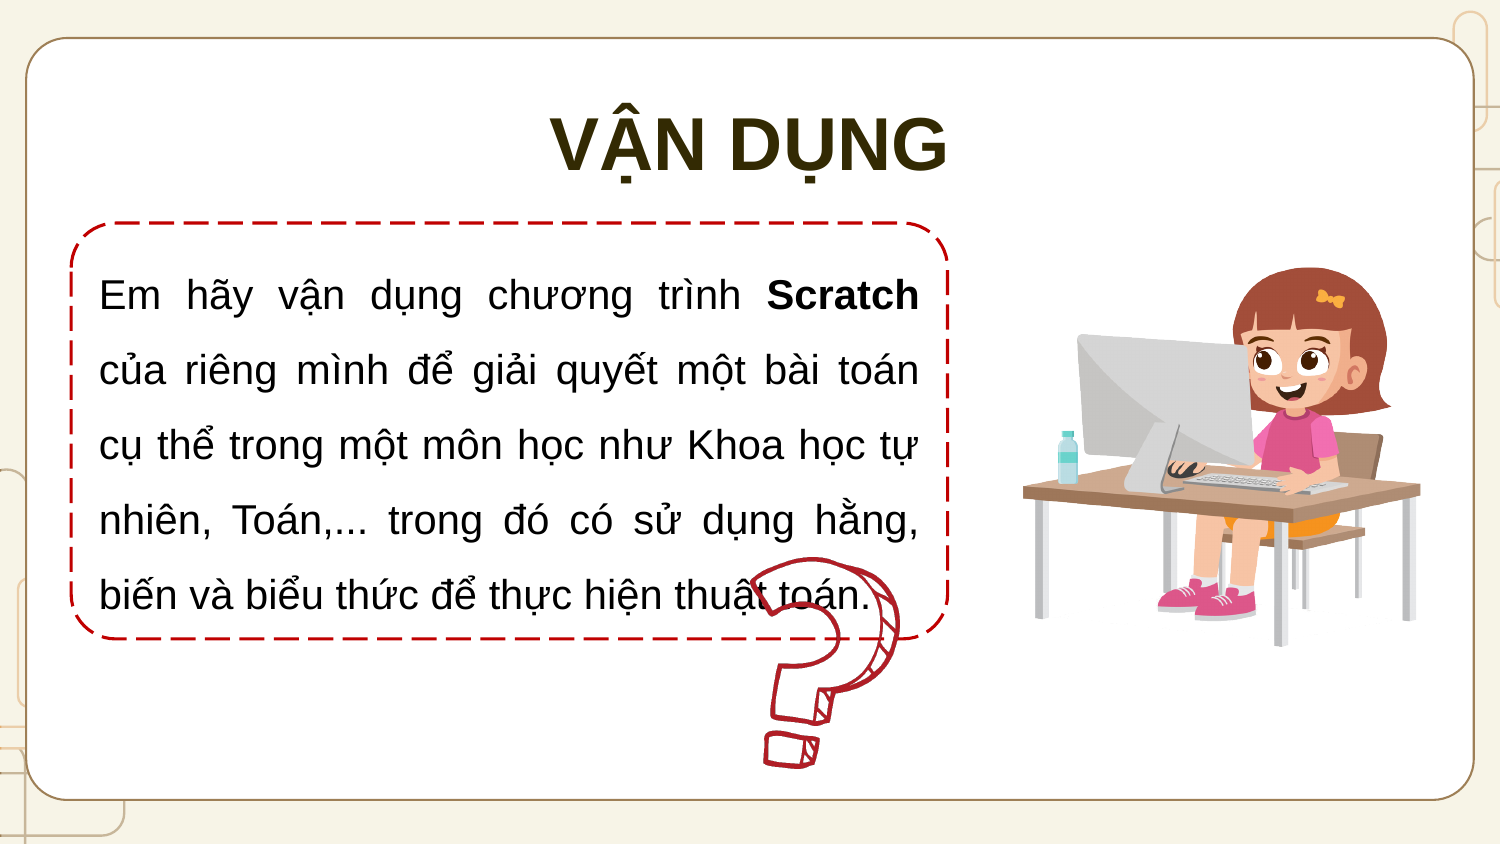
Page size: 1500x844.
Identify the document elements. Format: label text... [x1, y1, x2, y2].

text_box [25, 35, 1475, 69]
picture [821, 138, 1500, 700]
text_box [24, 167, 1476, 803]
text_box VẬN DỤNG [0, 69, 1500, 167]
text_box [70, 222, 948, 770]
